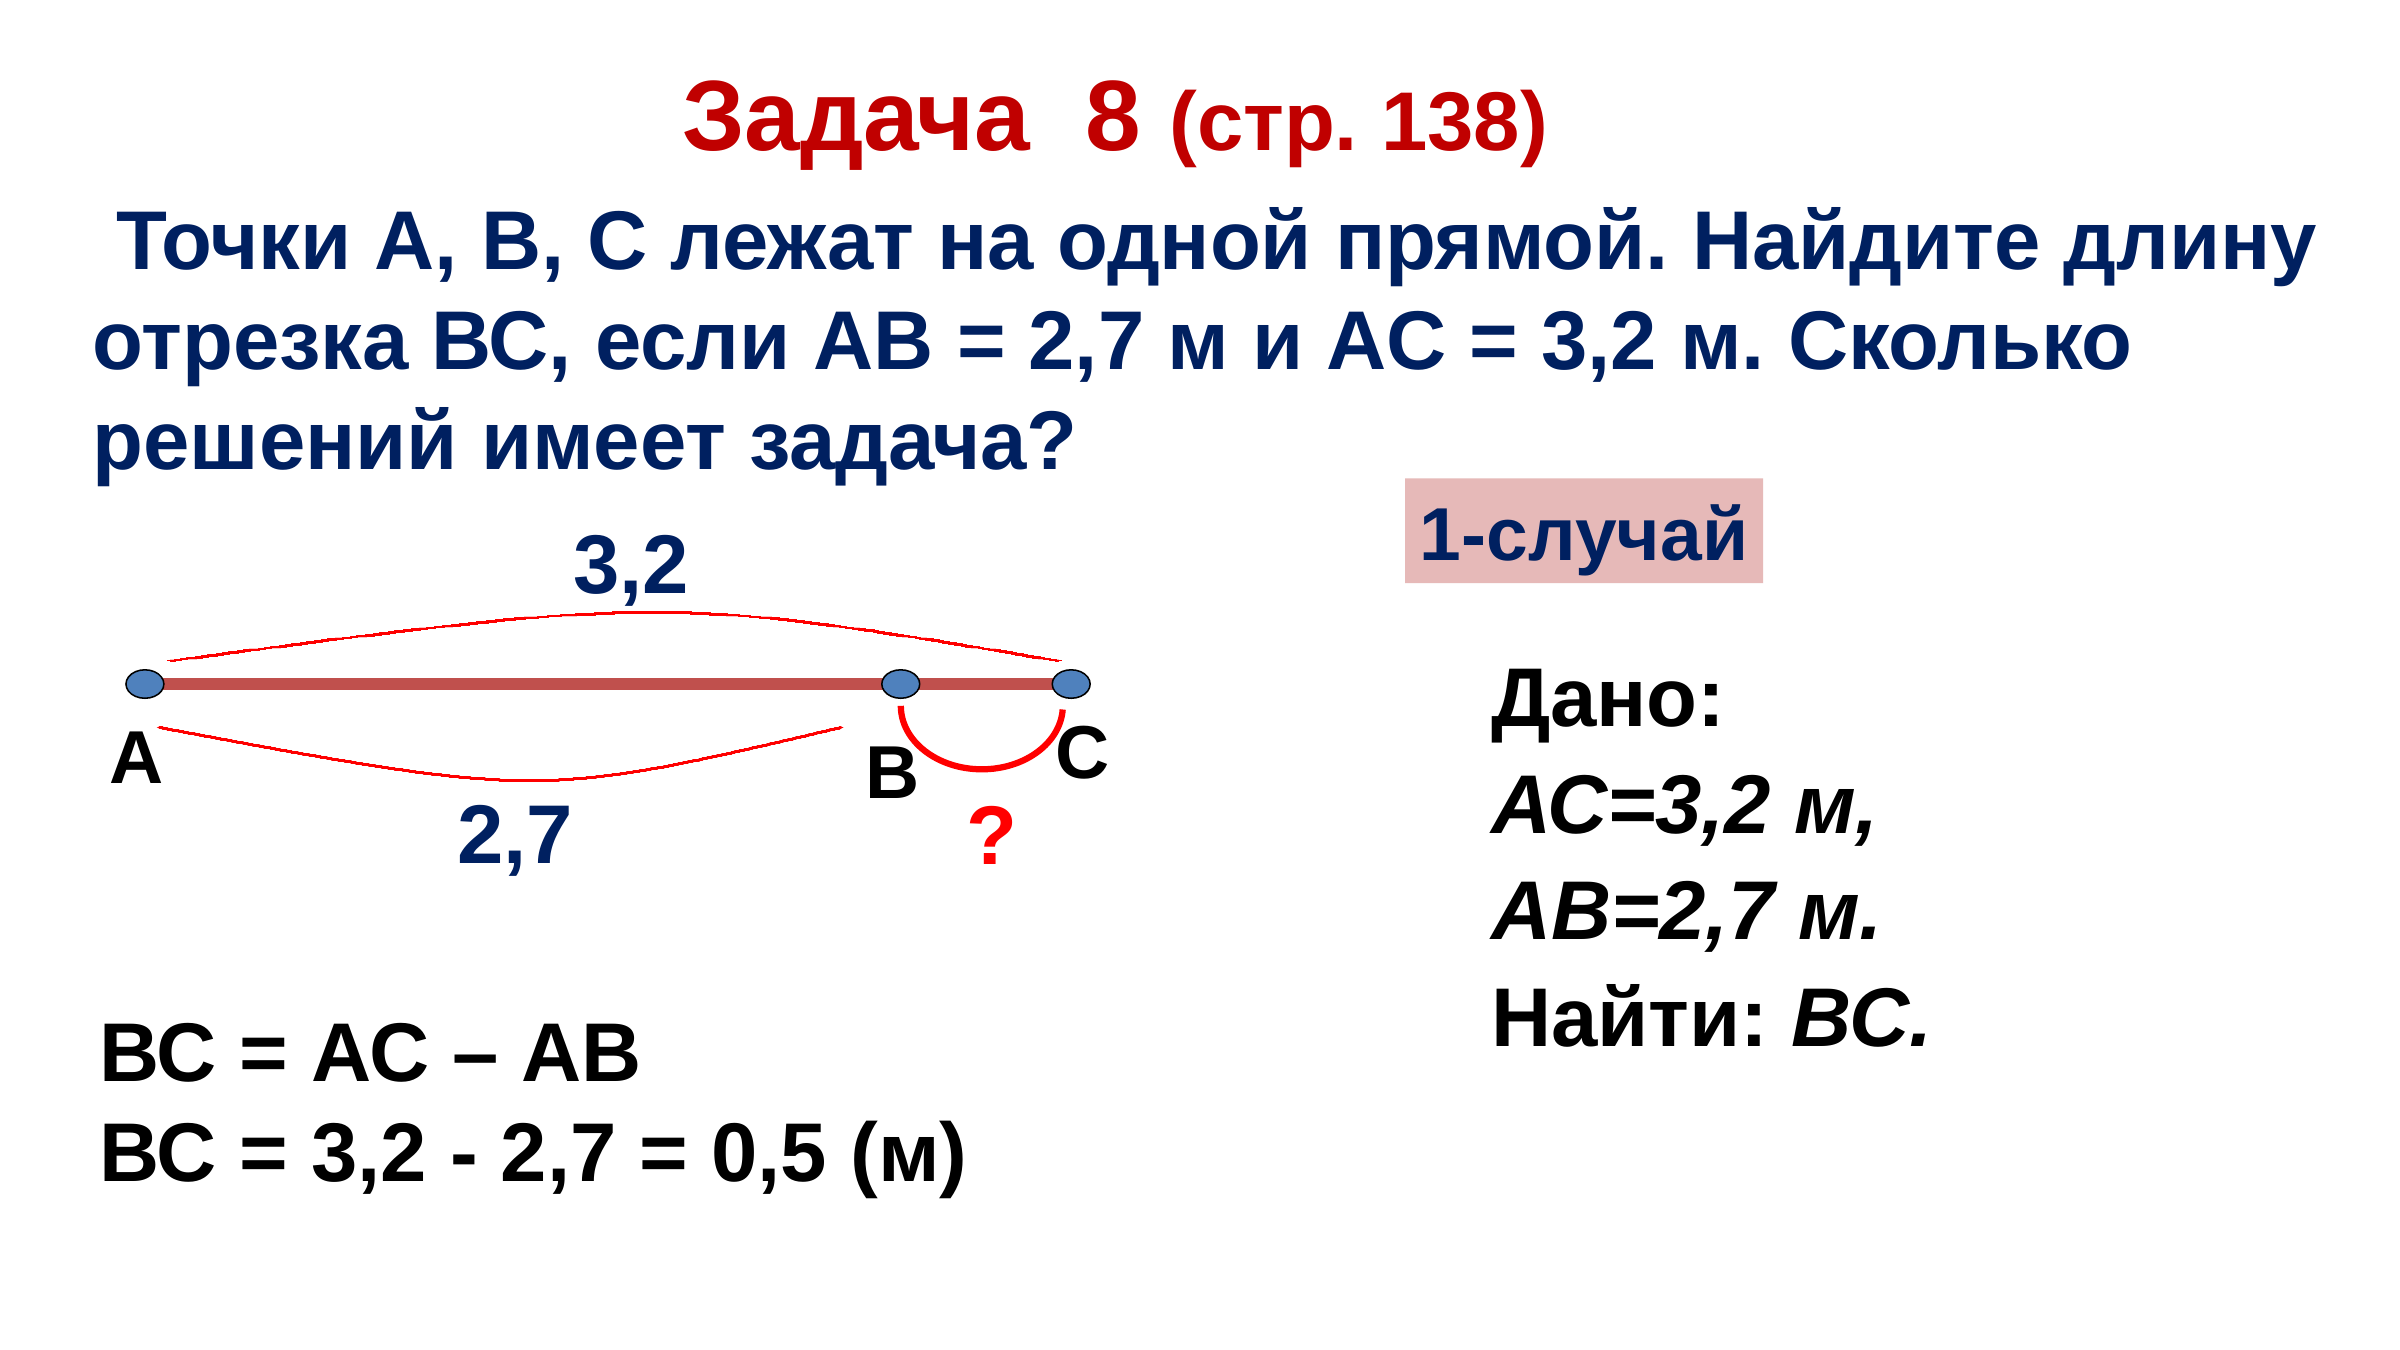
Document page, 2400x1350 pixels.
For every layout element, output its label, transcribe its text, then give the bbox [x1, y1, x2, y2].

text_box А [88, 697, 202, 810]
picture [125, 705, 876, 811]
picture [125, 584, 1104, 681]
text_box 1-случай [1405, 478, 1764, 584]
text_box ВС = АС – АВ ВС = 3,2 - 2,7 = 0,5 (м) [78, 987, 1015, 1209]
text_box 3,2 [551, 499, 773, 582]
text_box Дано: АС=3,2 м, АВ=2,7 м. Найти: ВС. [1362, 643, 2168, 1246]
text_box [900, 705, 1063, 770]
text_box Точки А, В, С лежат на одной прямой. Найдите длину отрезка ВС, если АВ = 2,7 м и AС = 3,2 м. Сколько решений имеет задача? [78, 178, 2360, 494]
text_box 2,7 [435, 818, 657, 891]
text_box [885, 692, 917, 699]
text_box [126, 688, 161, 697]
text_box В [844, 712, 958, 825]
text_box ? [944, 770, 1039, 892]
text_box Задача 8 (стр. 138) [667, 42, 1564, 178]
text_box С [1033, 692, 1147, 805]
